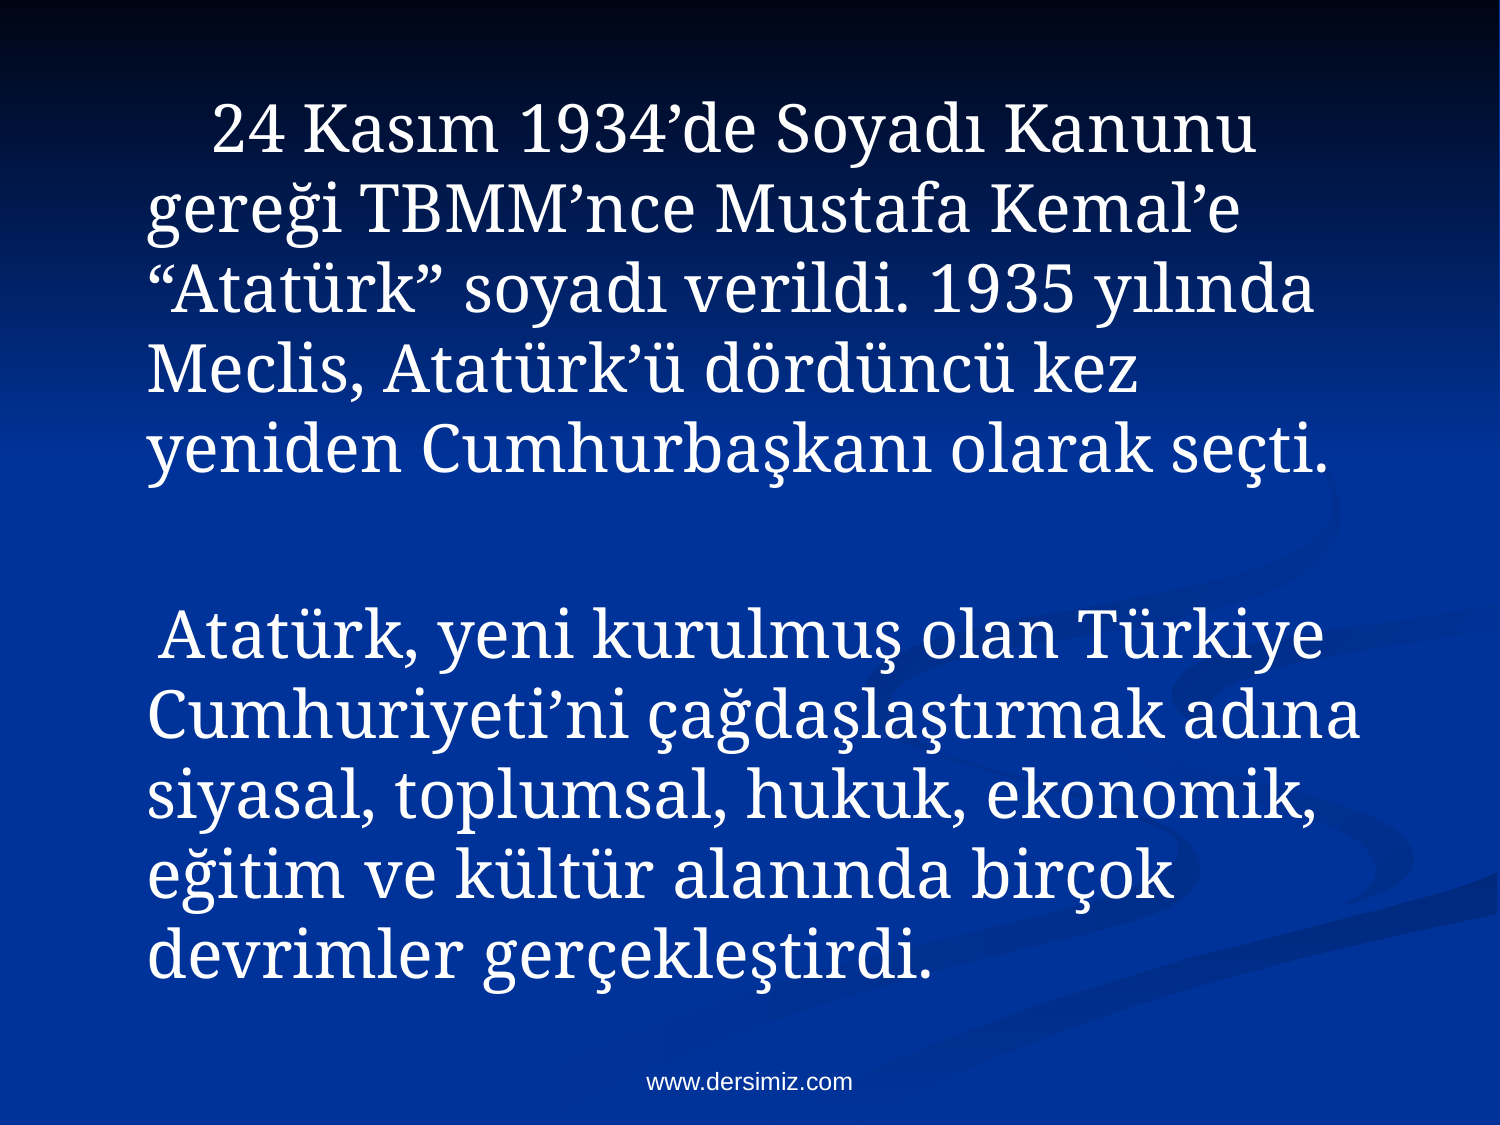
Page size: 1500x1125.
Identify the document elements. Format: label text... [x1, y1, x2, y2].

footer www.dersimiz.com [512, 1024, 988, 1104]
list 24 Kasım 1934’de Soyadı Kanunu gereği TBMM’nce Mustafa Kemal’e “Atatürk” soyadı verildi. 1935 yılında Meclis, Atatürk’ü dördüncü kez yeniden Cumhurbaşkanı olarak seçti. Atatürk, yeni kurulmuş olan Türkiye Cumhuriyeti’ni çağdaşlaştırmak adına siyasal, toplumsal, hukuk, ekonomik, eğitim ve kültür alanında birçok devrimler gerçekleştirdi. [74, 77, 1426, 1006]
